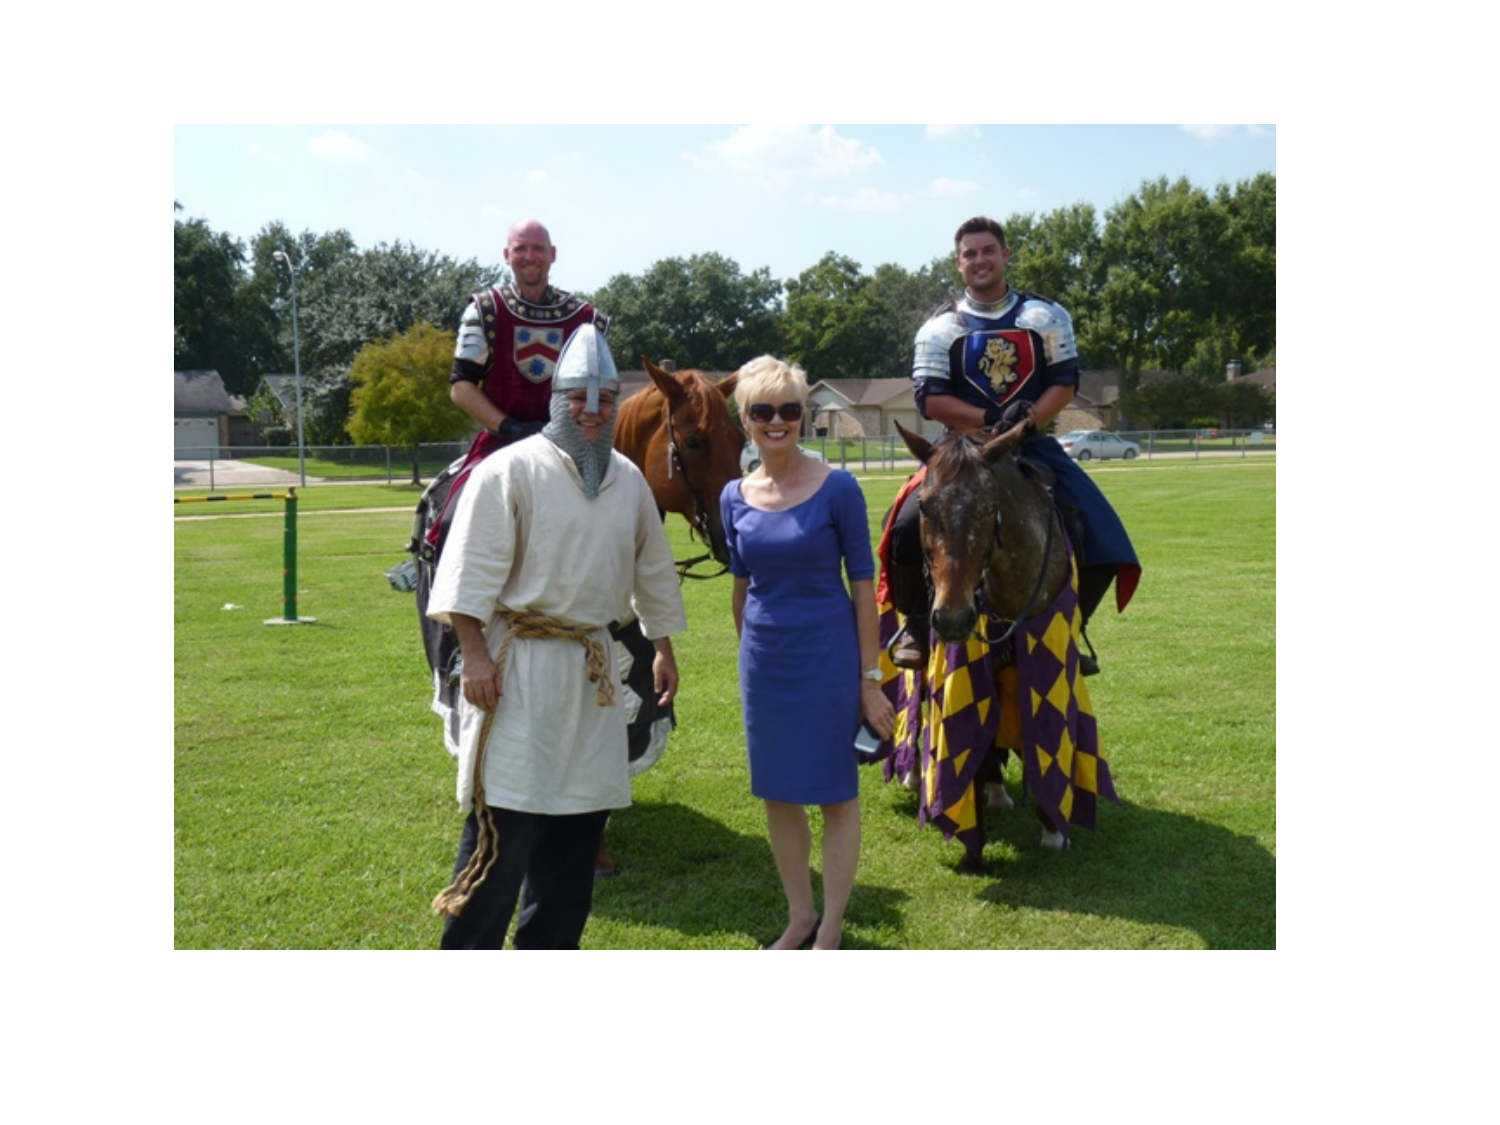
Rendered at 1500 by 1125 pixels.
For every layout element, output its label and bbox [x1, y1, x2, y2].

picture [174, 124, 1276, 951]
